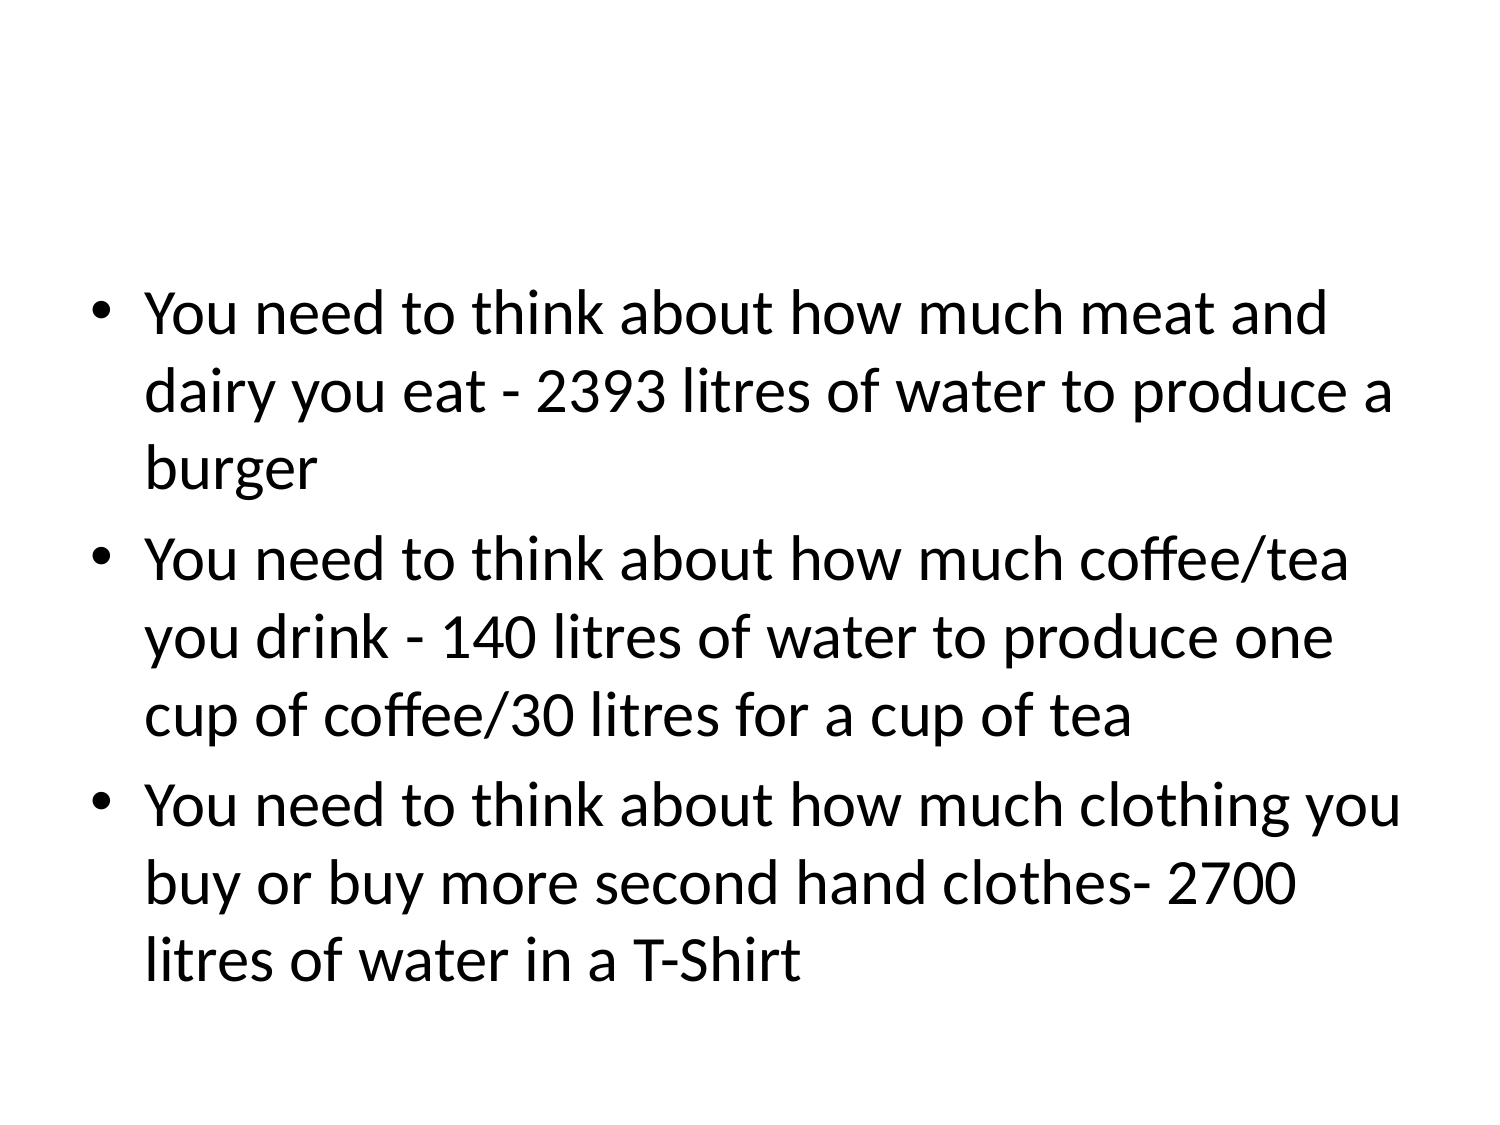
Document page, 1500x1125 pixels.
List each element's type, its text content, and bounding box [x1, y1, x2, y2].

list You need to think about how much meat and dairy you eat - 2393 litres of water to produce a burger You need to think about how much coffee/tea you drink - 140 litres of water to produce one cup of coffee/30 litres for a cup of tea You need to think about how much clothing you buy or buy more second hand clothes- 2700 litres of water in a T-Shirt [75, 262, 1425, 1005]
